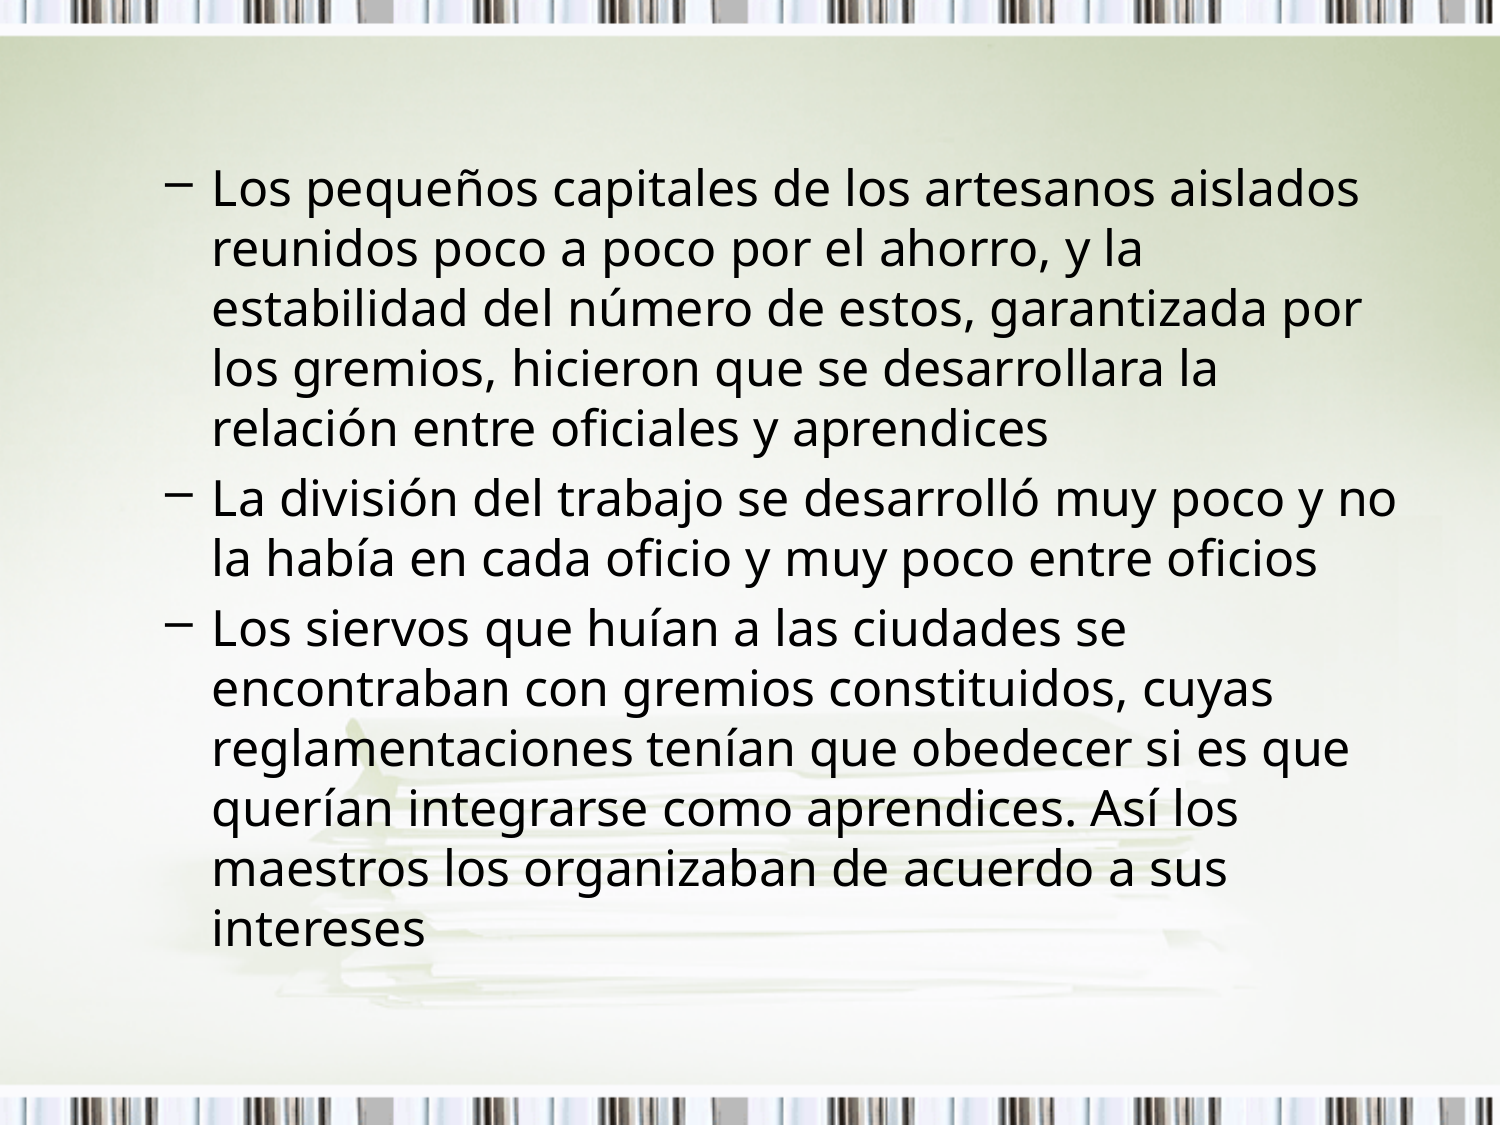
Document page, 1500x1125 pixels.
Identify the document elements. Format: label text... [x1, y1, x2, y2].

picture [0, 0, 1500, 1125]
list Los pequeños capitales de los artesanos aislados reunidos poco a poco por el ahorro, y la estabilidad del número de estos, garantizada por los gremios, hicieron que se desarrollara la relación entre oficiales y aprendices La división del trabajo se desarrolló muy poco y no la había en cada oficio y muy poco entre oficios Los siervos que huían a las ciudades se encontraban con gremios constituidos, cuyas reglamentaciones tenían que obedecer si es que querían integrarse como aprendices. Así los maestros los organizaban de acuerdo a sus intereses [74, 148, 1426, 918]
